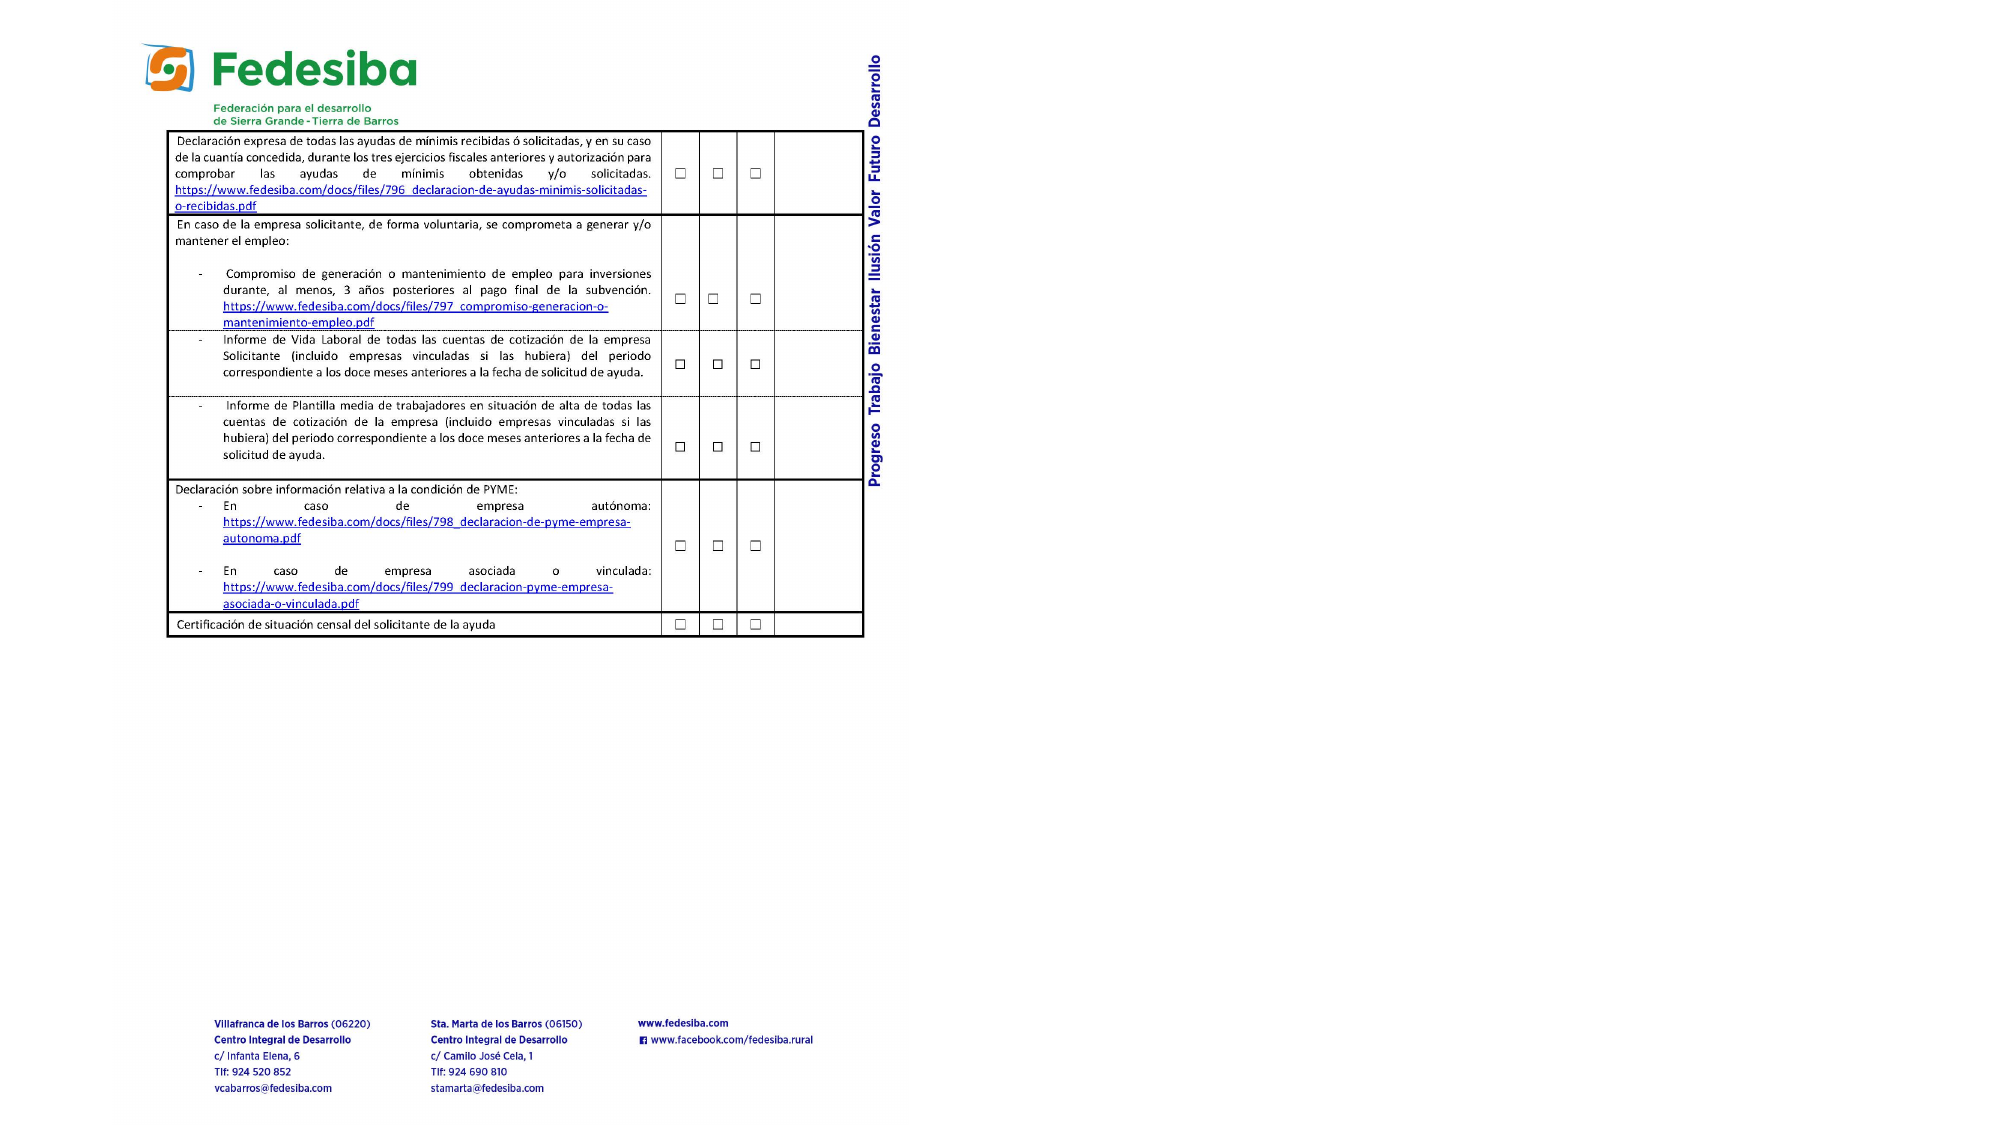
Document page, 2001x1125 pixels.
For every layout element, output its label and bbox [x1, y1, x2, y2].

picture [112, 0, 909, 1125]
